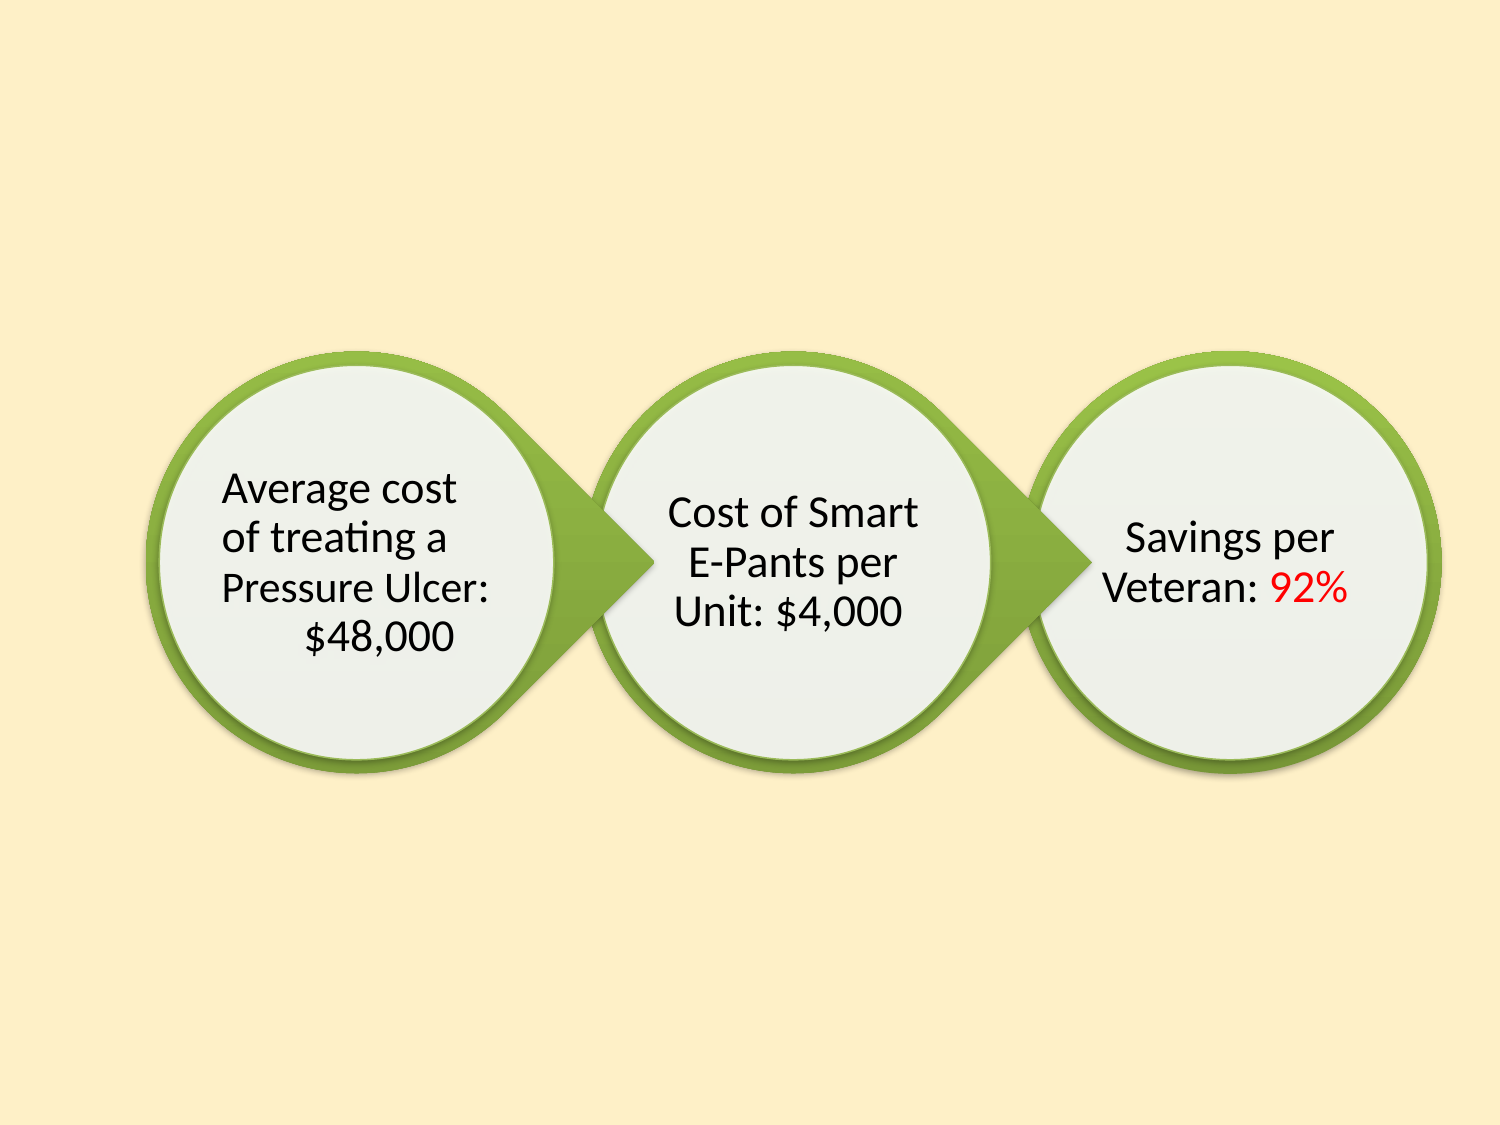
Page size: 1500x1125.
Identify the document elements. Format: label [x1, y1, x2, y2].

text_box [49, 49, 1451, 1076]
